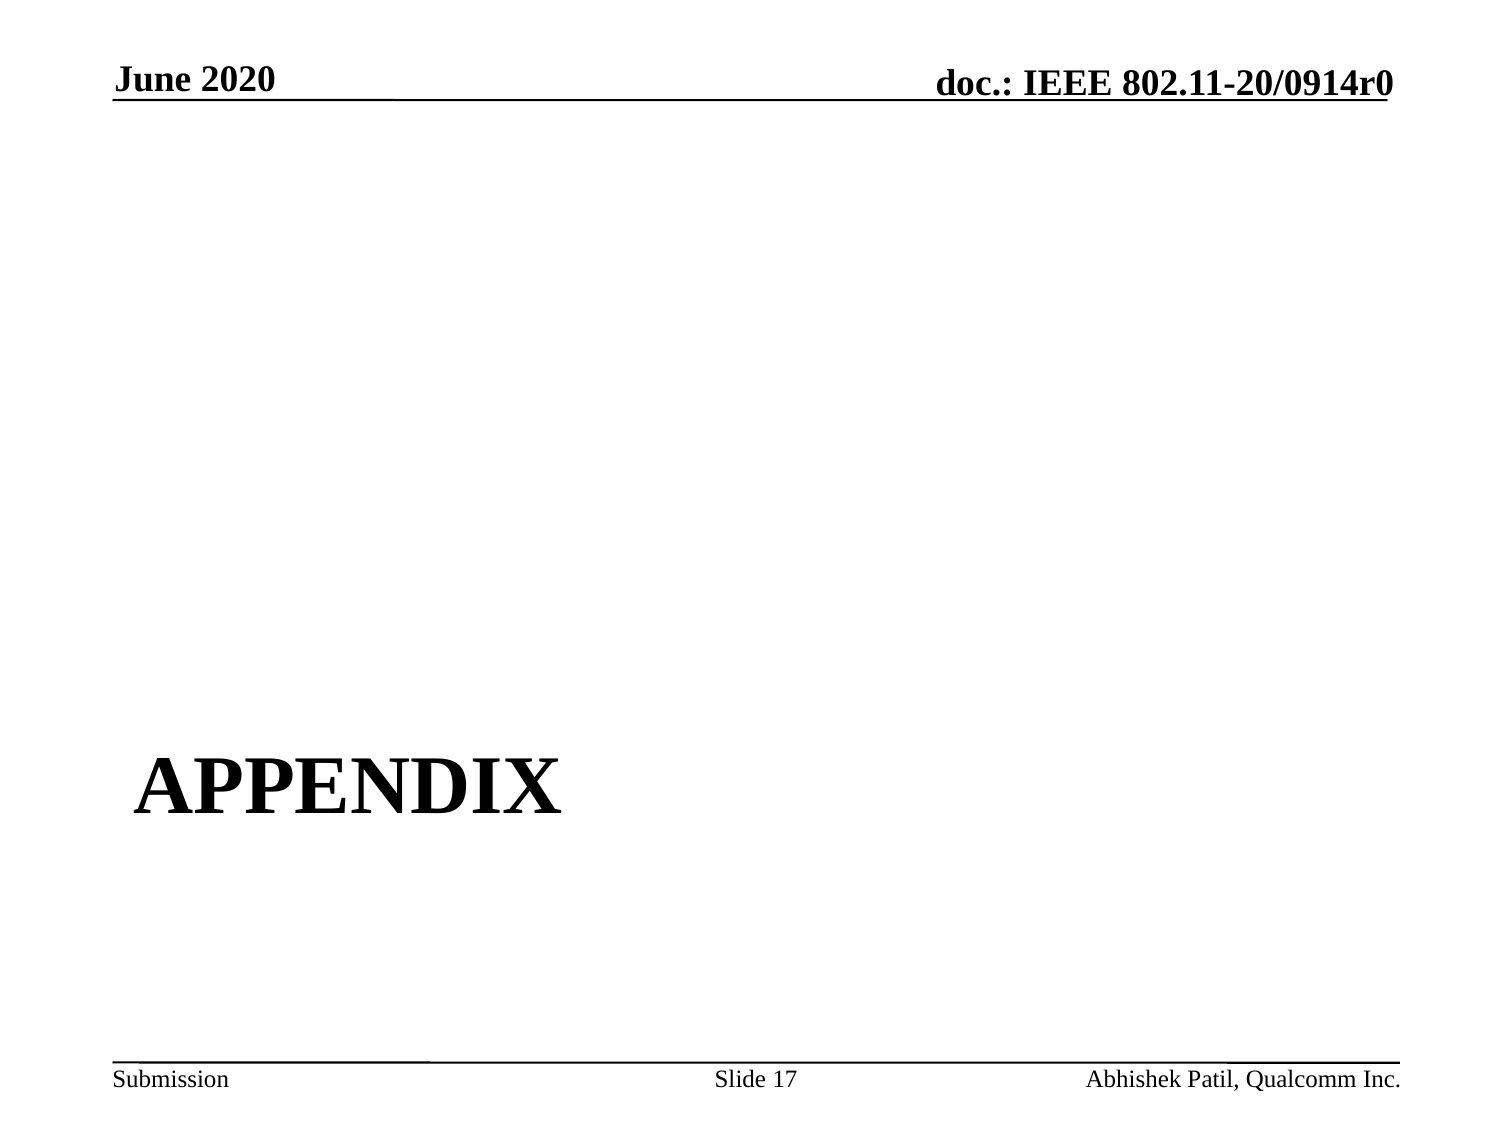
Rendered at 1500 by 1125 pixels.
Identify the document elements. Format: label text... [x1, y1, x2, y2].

slide_number Slide 17 [712, 1061, 800, 1123]
title Appendix [118, 722, 1394, 947]
footer Abhishek Patil, Qualcomm Inc. [878, 1061, 1402, 1093]
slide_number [114, 54, 423, 100]
